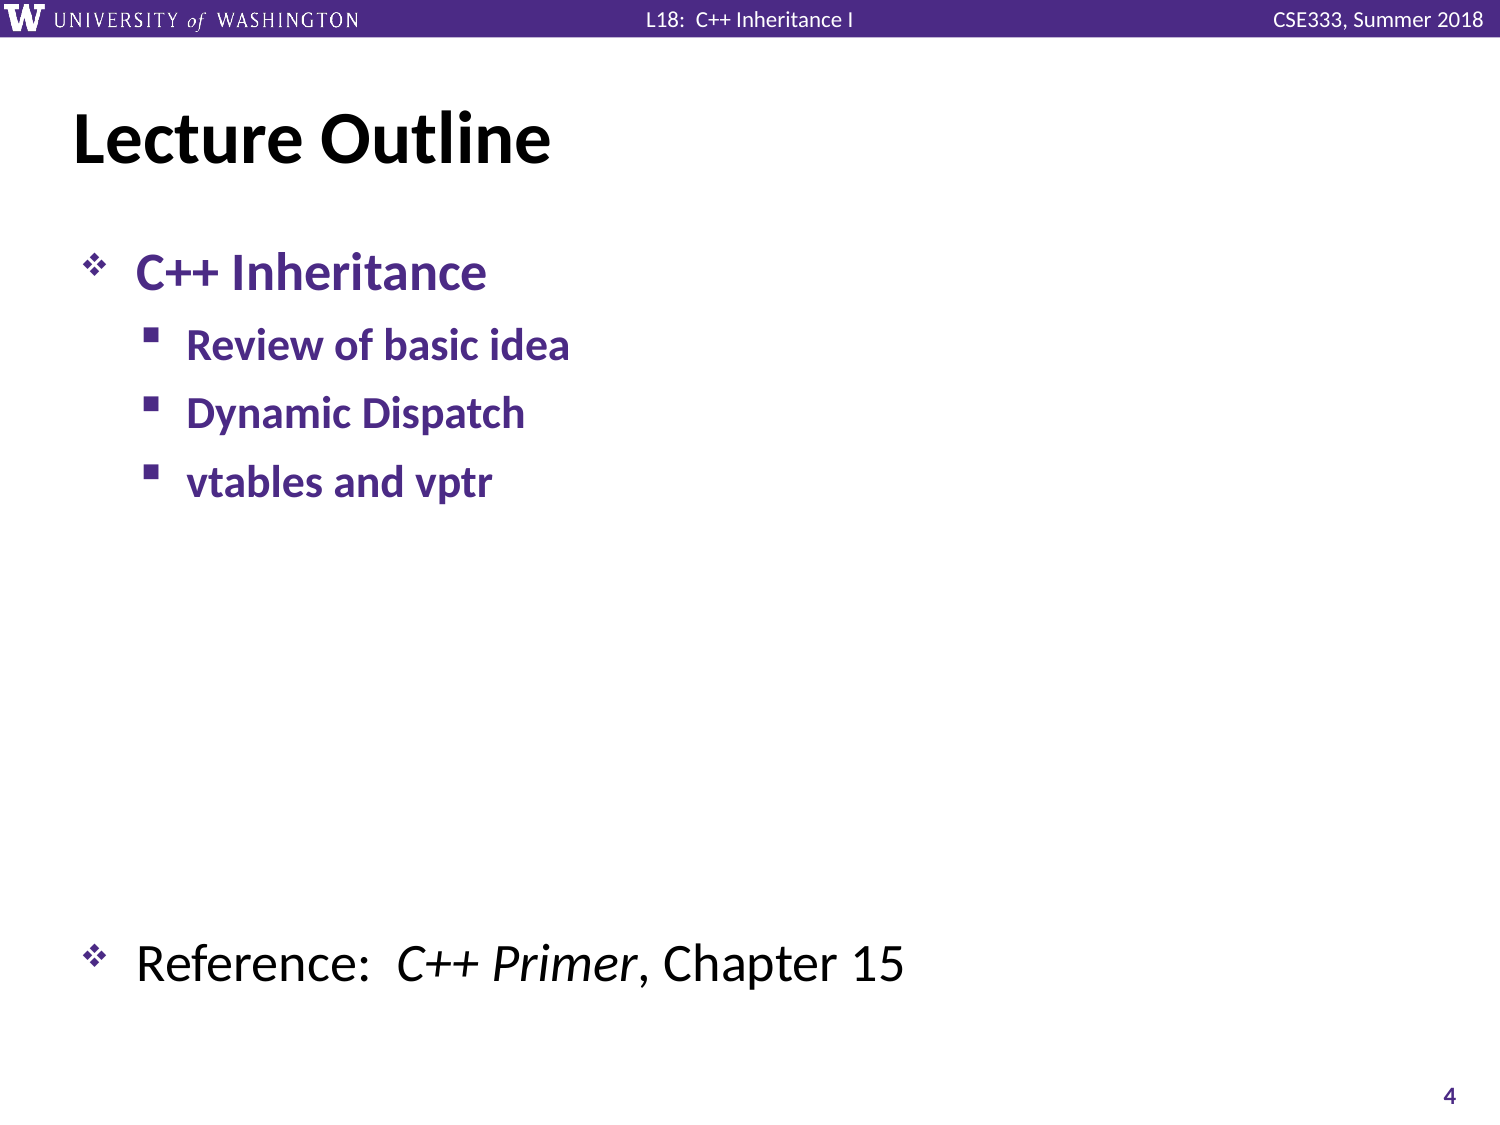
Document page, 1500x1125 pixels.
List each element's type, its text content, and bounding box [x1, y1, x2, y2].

list C++ Inheritance Review of basic idea Dynamic Dispatch vtables and vptr Reference: C++ Primer, Chapter 15 [64, 223, 1438, 1040]
title Lecture Outline [58, 71, 1438, 197]
picture [4, 4, 358, 32]
slide_number 4 [1400, 1065, 1500, 1125]
